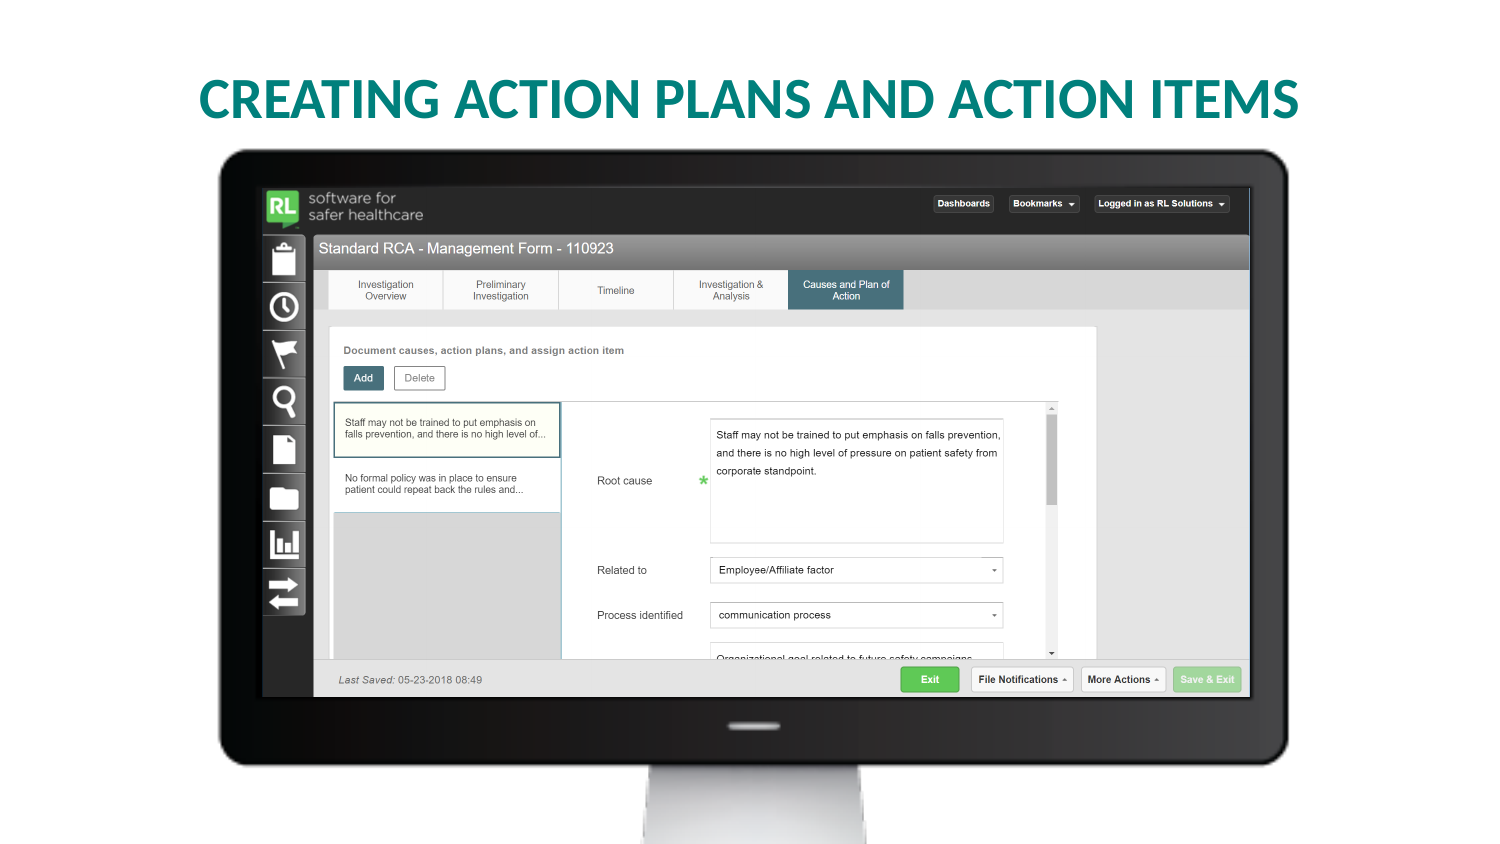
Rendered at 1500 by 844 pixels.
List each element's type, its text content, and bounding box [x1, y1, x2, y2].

title Creating Action plans and Action items [87, 31, 1413, 160]
picture [187, 160, 1332, 844]
